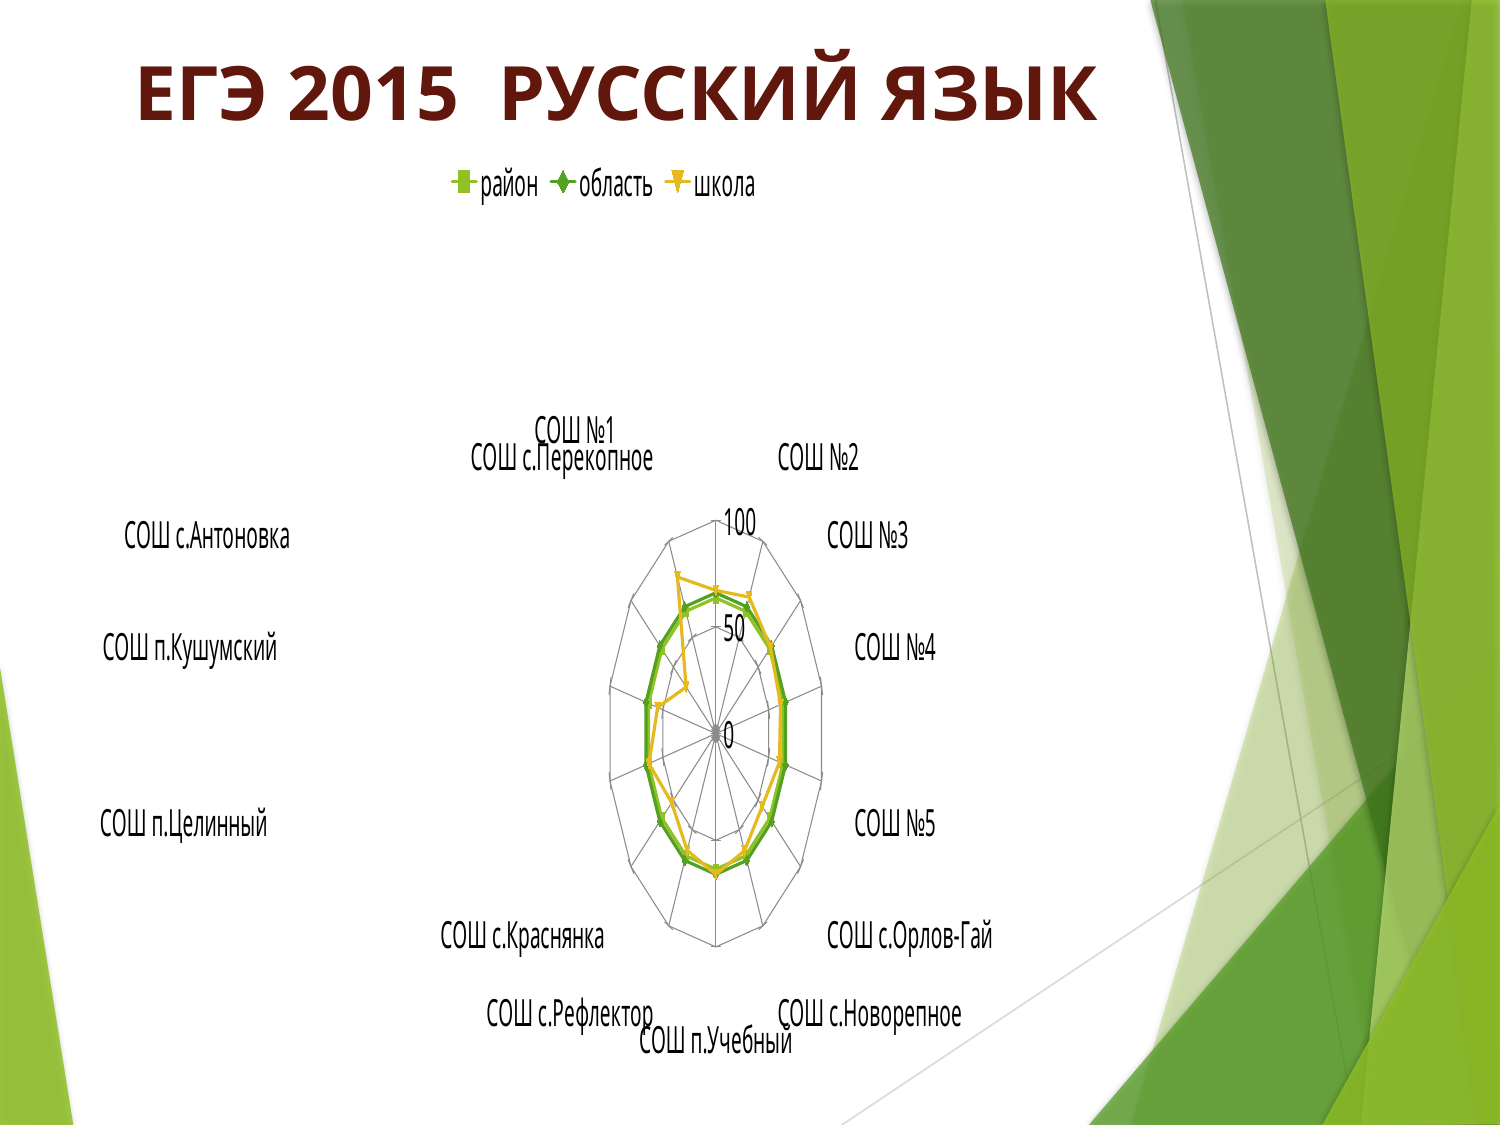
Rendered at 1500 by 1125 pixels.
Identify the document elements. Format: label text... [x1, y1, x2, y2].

chart [99, 136, 1434, 1125]
title ЕГЭ 2015 РУССКИЙ ЯЗЫК [99, 37, 1142, 136]
